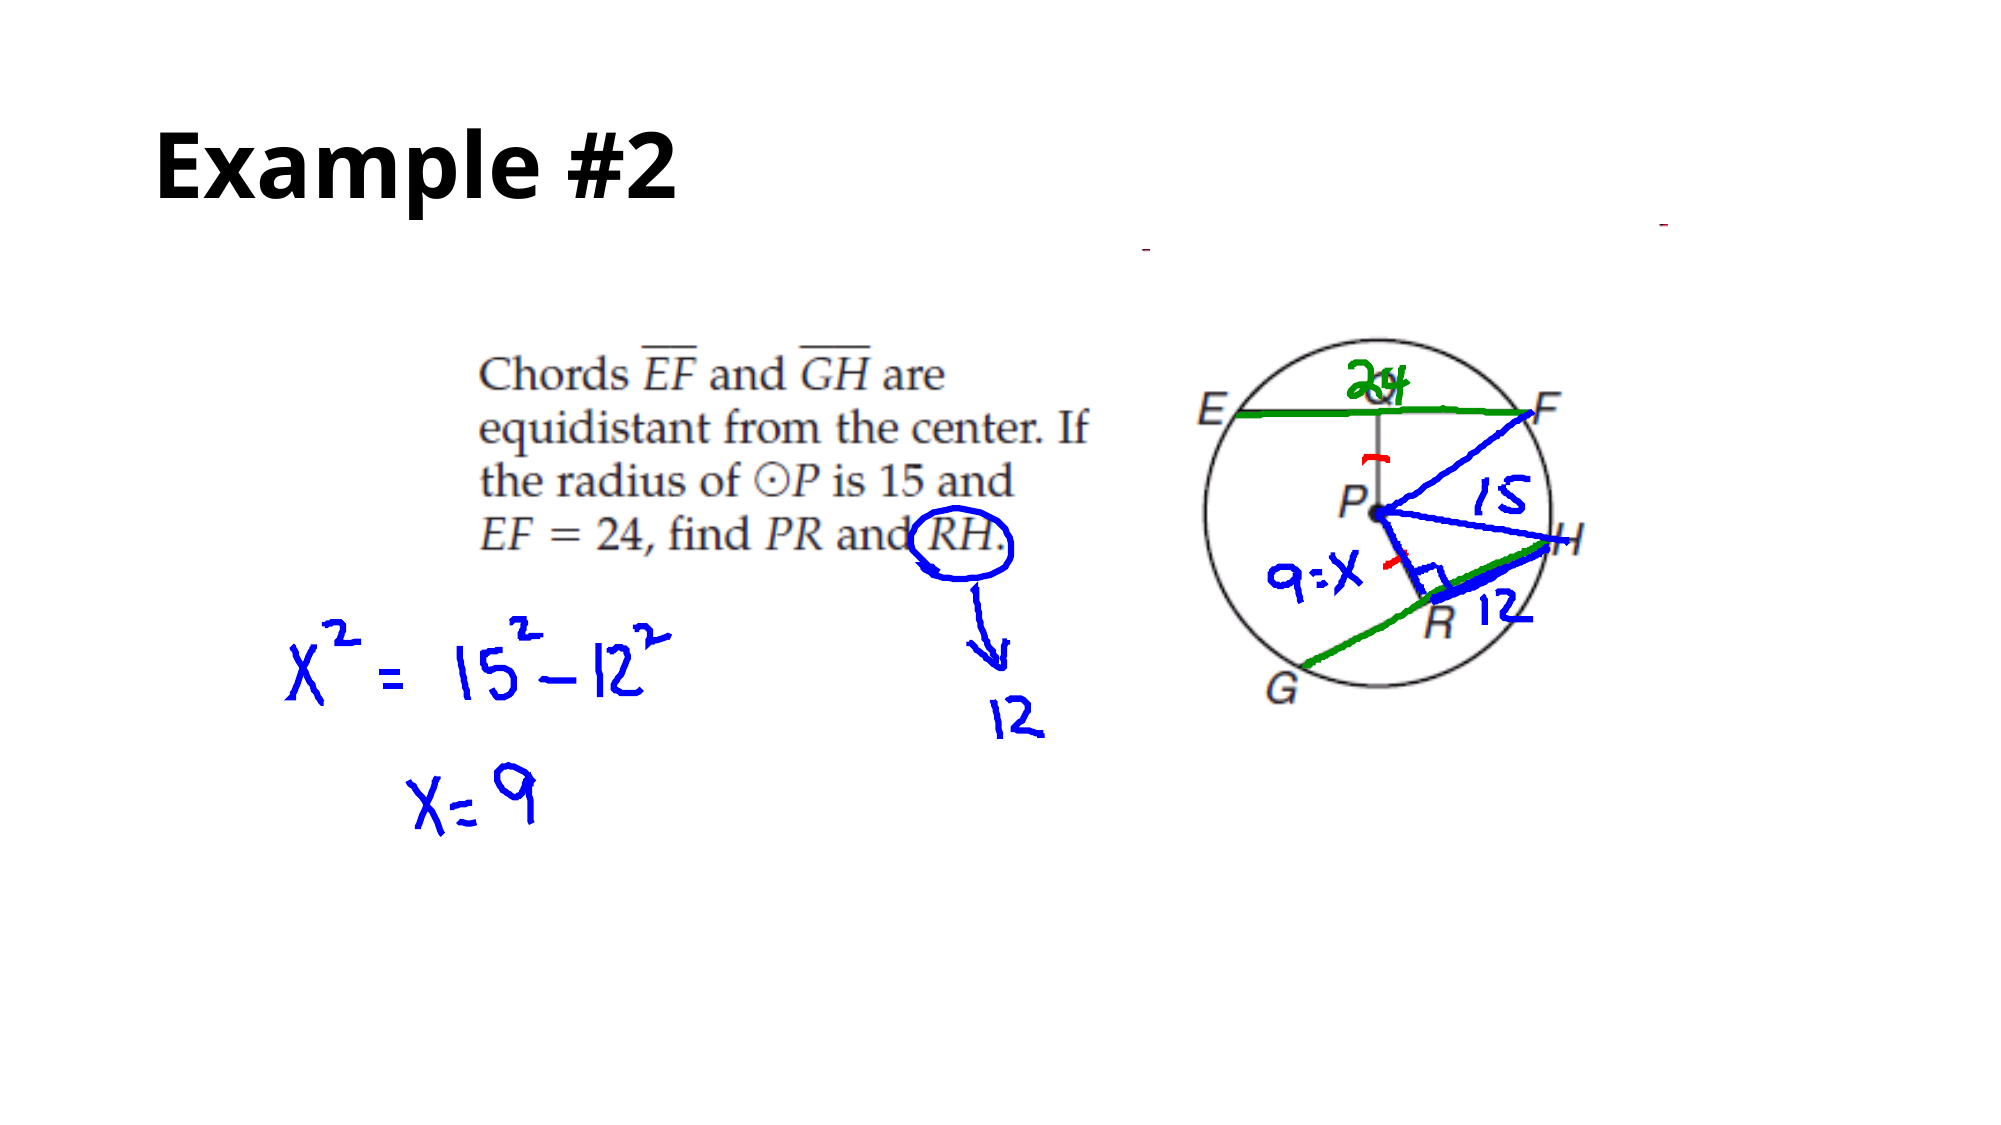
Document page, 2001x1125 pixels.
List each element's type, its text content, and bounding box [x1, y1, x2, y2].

text_box [597, 643, 601, 698]
title Example #2 [137, 59, 1863, 278]
text_box [291, 645, 324, 704]
text_box [290, 668, 304, 698]
text_box [1006, 698, 1043, 736]
text_box [968, 640, 1008, 669]
picture [462, 249, 1150, 613]
text_box [634, 625, 671, 645]
text_box [539, 677, 577, 682]
text_box [992, 699, 1001, 739]
picture [1174, 224, 1668, 775]
text_box [449, 802, 473, 808]
text_box [482, 649, 515, 698]
text_box [609, 646, 643, 694]
text_box [457, 820, 477, 825]
text_box [324, 621, 362, 644]
text_box [978, 613, 988, 641]
text_box [496, 764, 533, 824]
text_box [509, 618, 541, 638]
text_box [459, 645, 469, 700]
text_box [407, 780, 444, 836]
